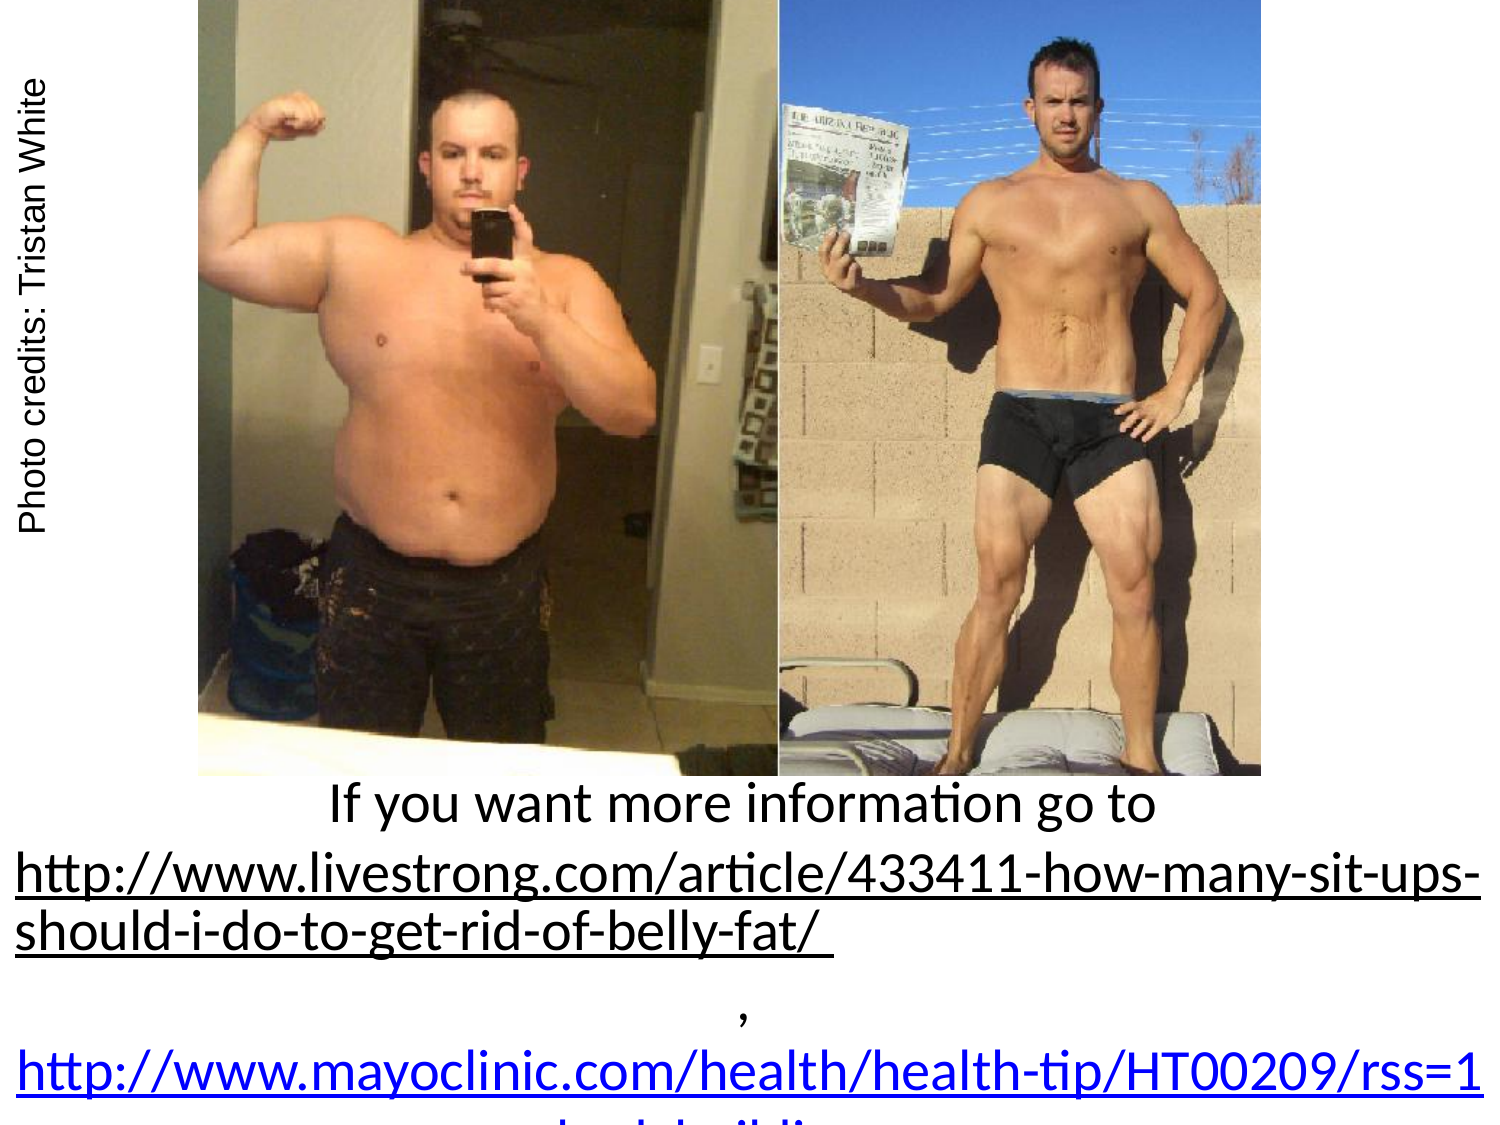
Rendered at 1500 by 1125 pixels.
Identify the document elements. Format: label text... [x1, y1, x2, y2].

text_box If you want more information go to http://www.livestrong.com/article/433411-how-many-sit-ups-should-i-do-to-get-rid-of-belly-fat/ , http://www.mayoclinic.com/health/health-tip/HT00209/rss=1 or bodybuilding.com. [0, 756, 1500, 1122]
text_box Photo credits: Tristan White [0, 0, 60, 550]
picture [198, 0, 1261, 777]
